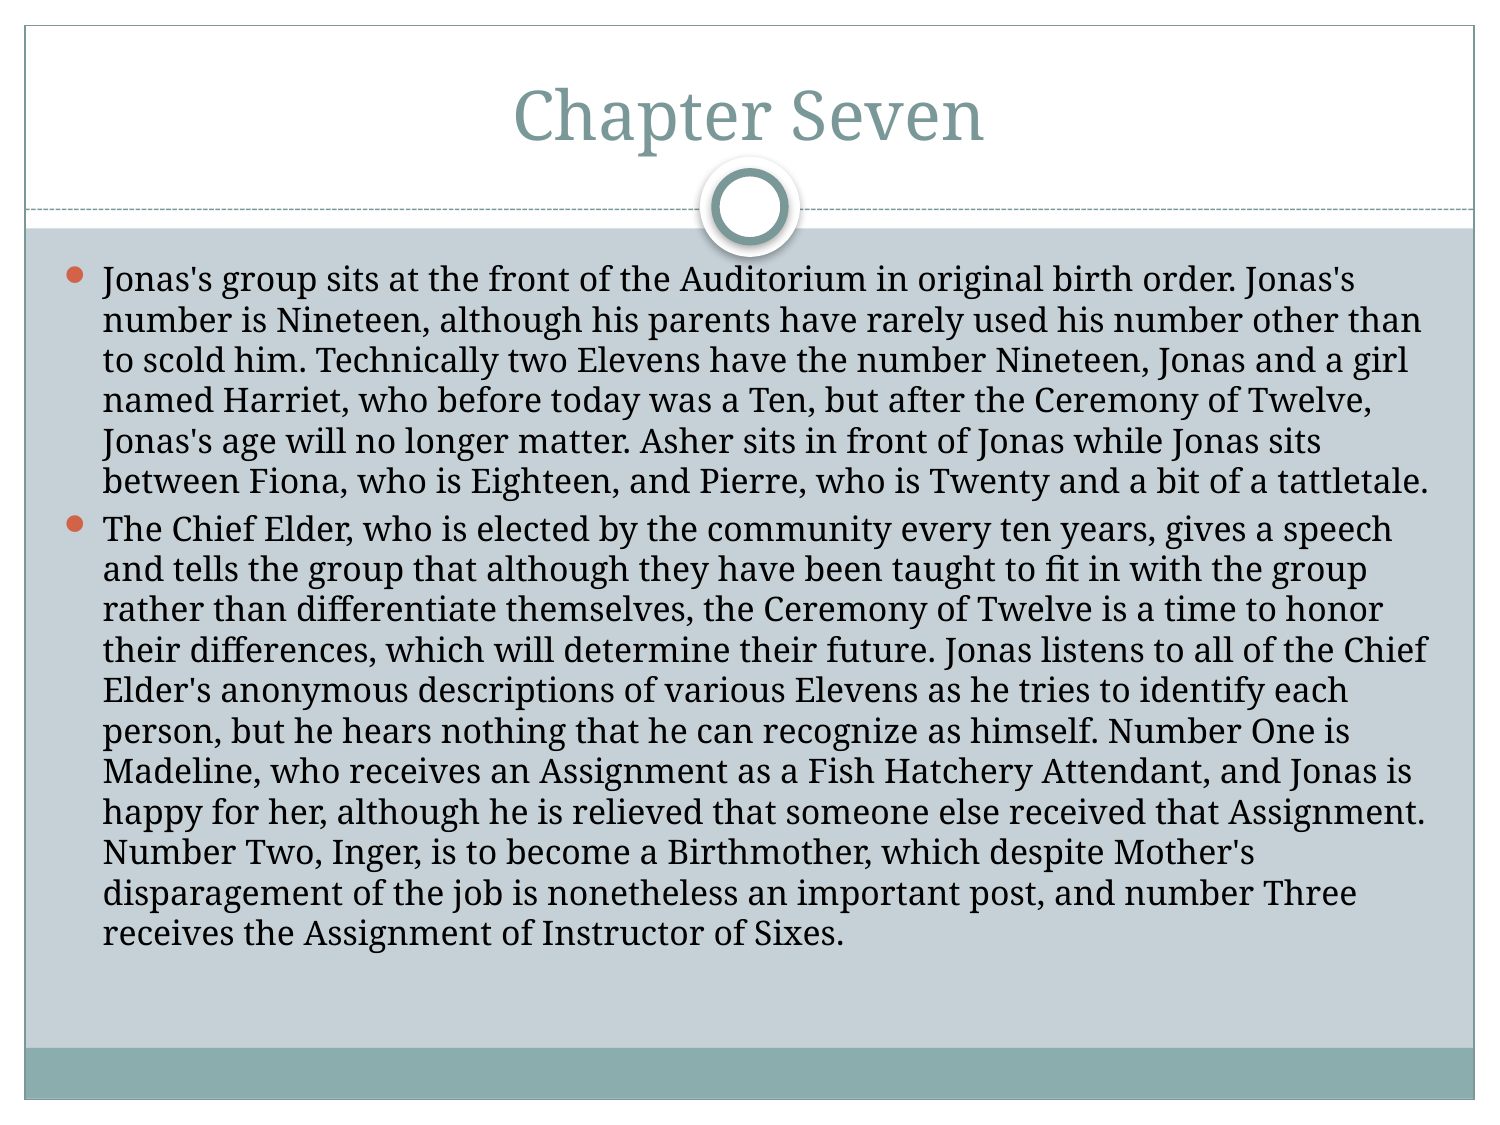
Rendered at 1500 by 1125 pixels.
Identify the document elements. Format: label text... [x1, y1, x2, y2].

title Chapter Seven [49, 37, 1450, 162]
list Jonas's group sits at the front of the Auditorium in original birth order. Jonas's number is Nineteen, although his parents have rarely used his number other than to scold him. Technically two Elevens have the number Nineteen, Jonas and a girl named Harriet, who before today was a Ten, but after the Ceremony of Twelve, Jonas's age will no longer matter. Asher sits in front of Jonas while Jonas sits between Fiona, who is Eighteen, and Pierre, who is Twenty and a bit of a tattletale. The Chief Elder, who is elected by the community every ten years, gives a speech and tells the group that although they have been taught to fit in with the group rather than differentiate themselves, the Ceremony of Twelve is a time to honor their differences, which will determine their future. Jonas listens to all of the Chief Elder's anonymous descriptions of various Elevens as he tries to identify each person, but he hears nothing that he can recognize as himself. Number One is Madeline, who receives an Assignment as a Fish Hatchery Attendant, and Jonas is happy for her, although he is relieved that someone else received that Assignment. Number Two, Inger, is to become a Birthmother, which despite Mother's disparagement of the job is nonetheless an important post, and number Three receives the Assignment of Instructor of Sixes. [49, 250, 1445, 1001]
